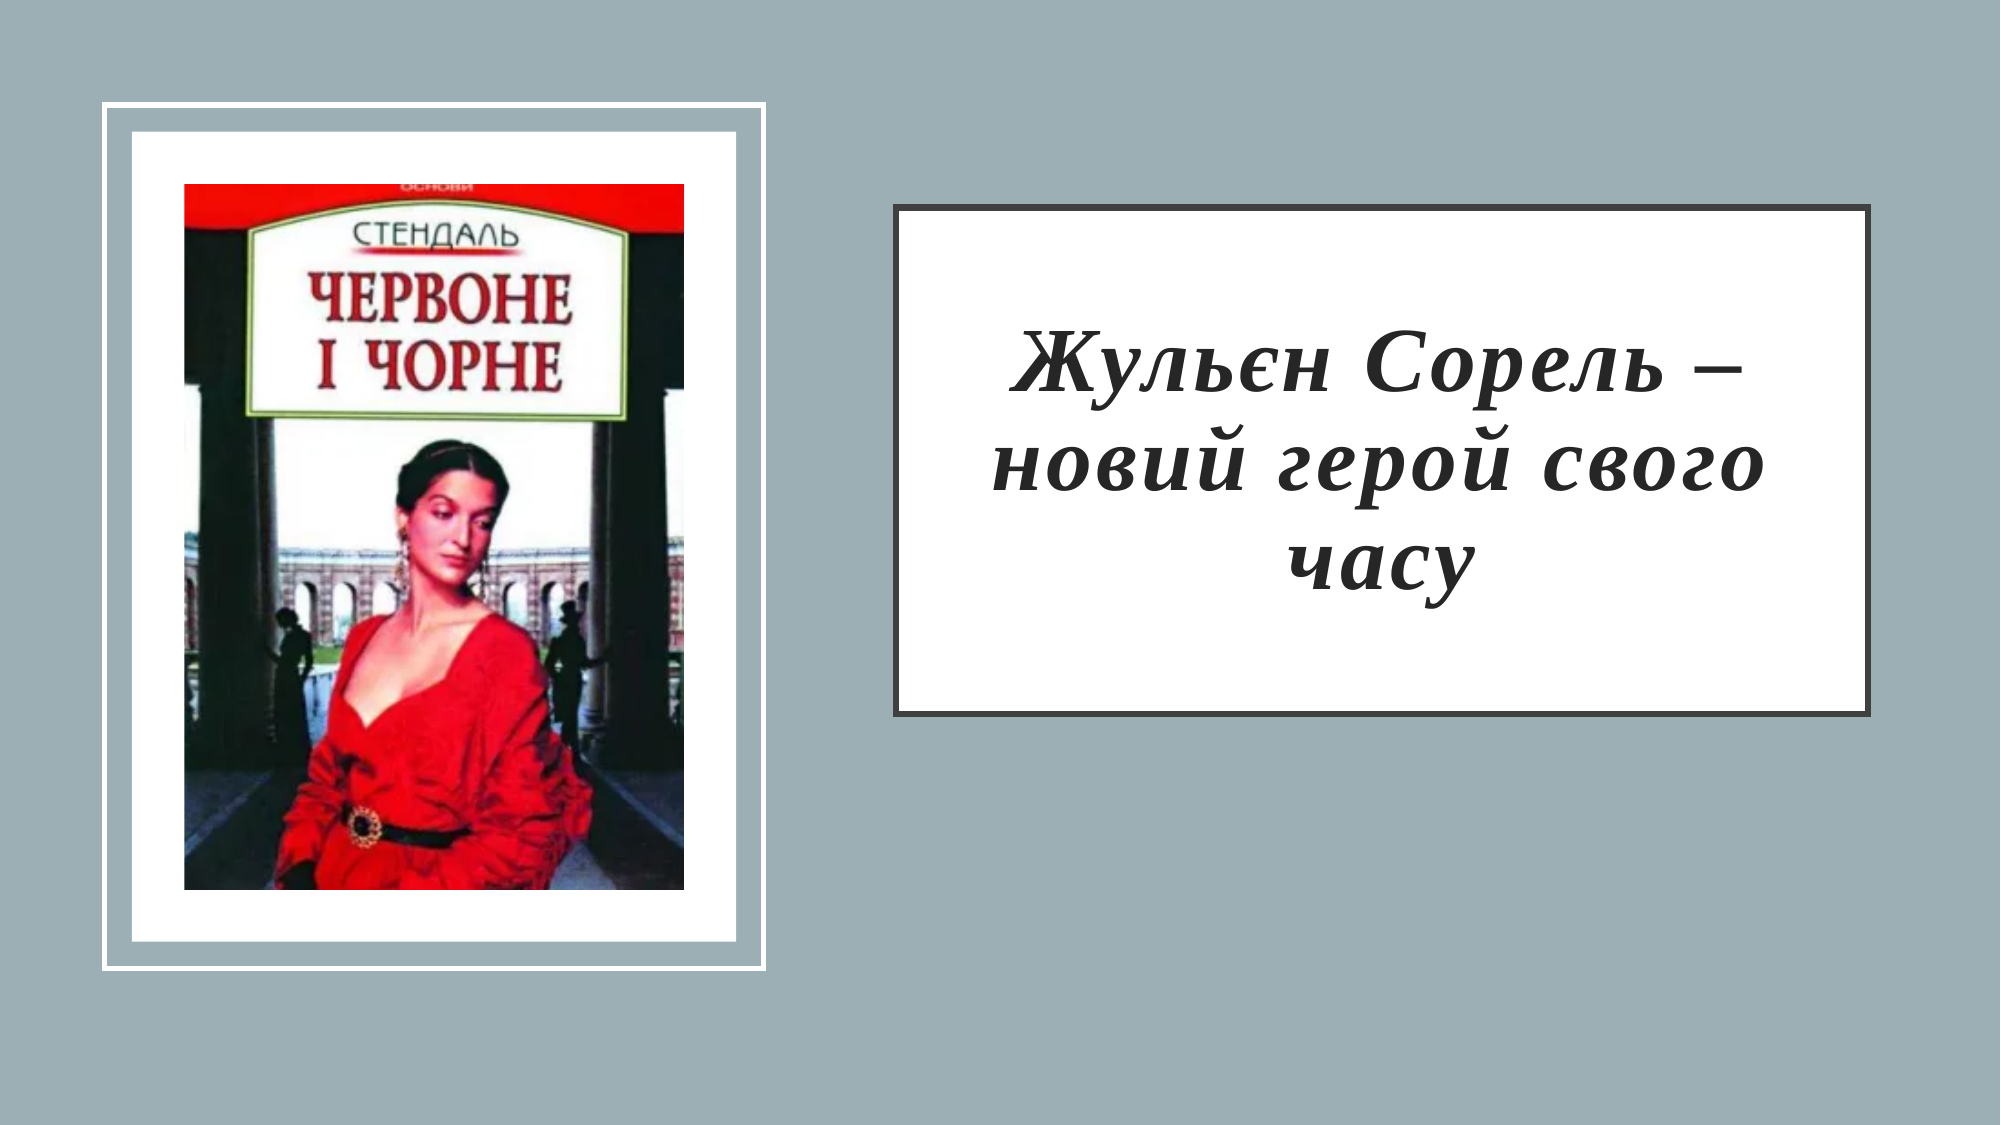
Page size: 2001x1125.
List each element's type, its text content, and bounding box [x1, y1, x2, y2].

text_box [104, 104, 765, 969]
title Жульєн Сорель – новий герой свого часу [893, 204, 1871, 717]
text_box [131, 131, 737, 943]
picture [184, 184, 684, 890]
